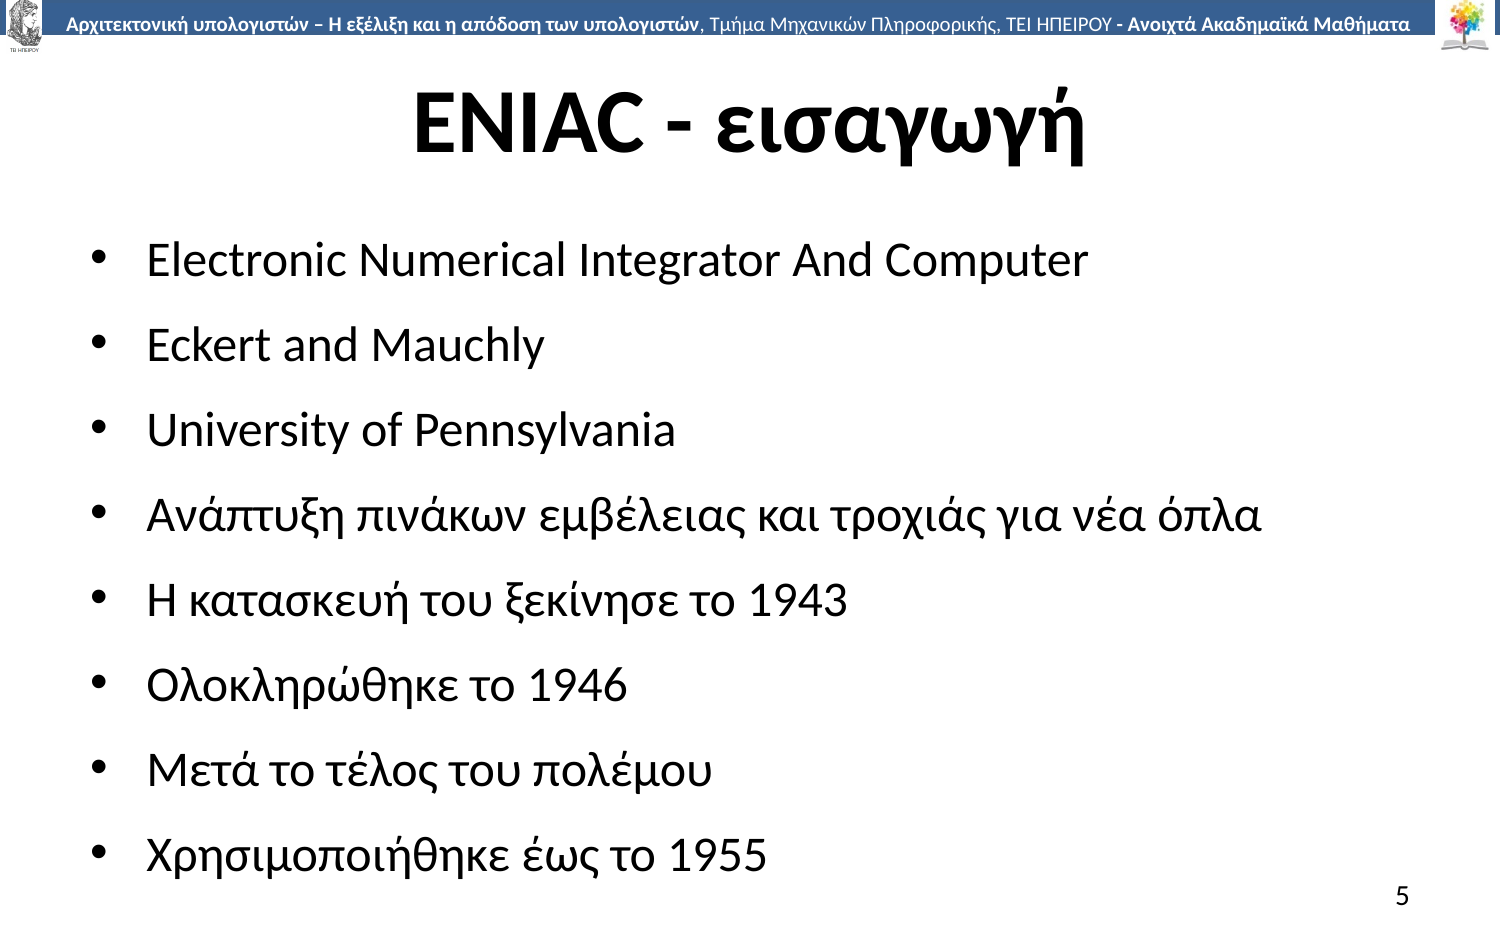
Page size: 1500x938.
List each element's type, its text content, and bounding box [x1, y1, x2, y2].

picture [6, 0, 42, 54]
title ENIAC - εισαγωγή [75, 37, 1425, 194]
list Electronic Numerical Integrator And Computer Eckert and Mauchly University of Pennsylvania Ανάπτυξη πινάκων εμβέλειας και τροχιάς για νέα όπλα Η κατασκευή του ξεκίνησε το 1943 Ολοκληρώθηκε το 1946 Μετά το τέλος του πολέμου Χρησιμοποιήθηκε έως το 1955 [75, 218, 1425, 838]
slide_number 5 [1074, 868, 1425, 919]
picture [1435, 0, 1495, 52]
